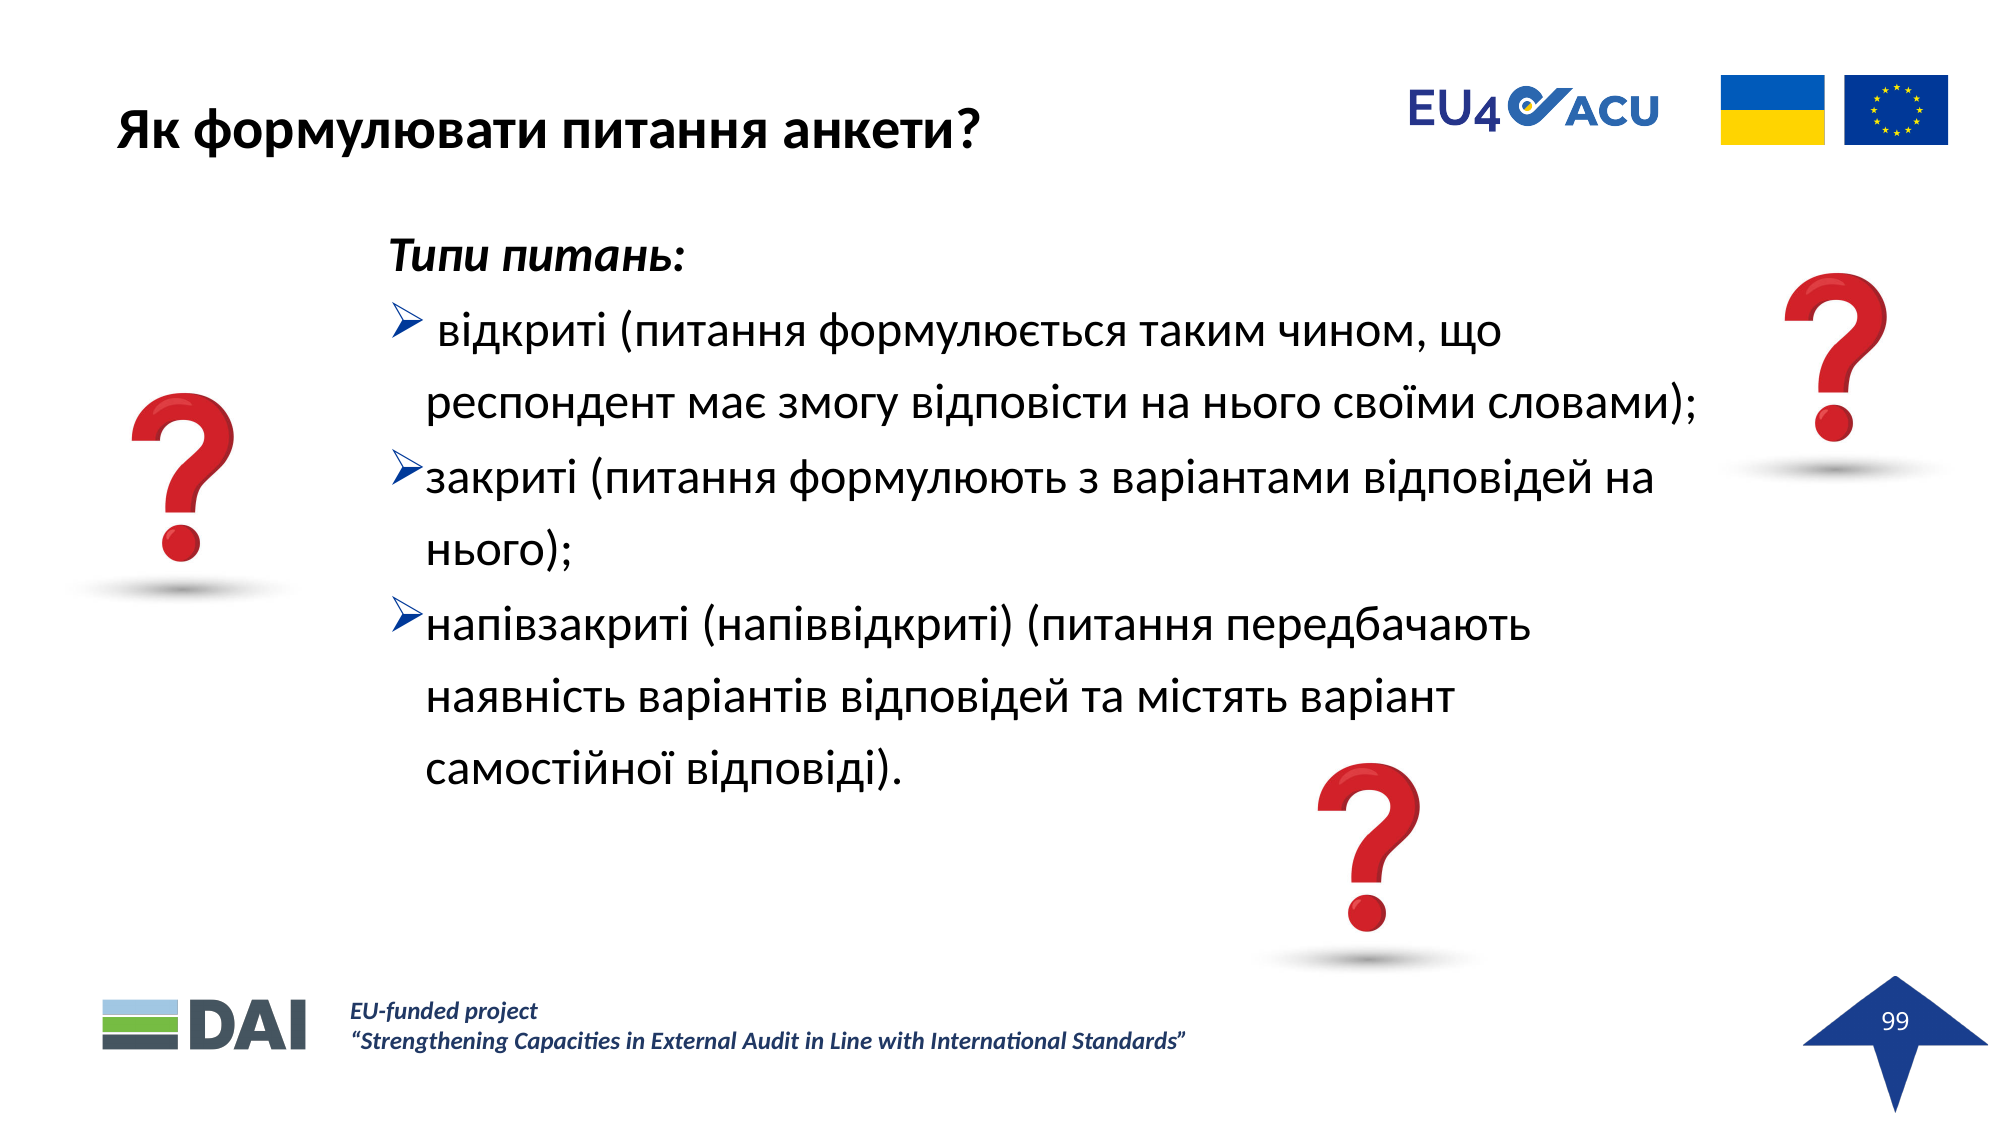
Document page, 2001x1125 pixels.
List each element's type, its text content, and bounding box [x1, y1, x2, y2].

slide_number 99 [1851, 992, 1940, 1053]
text_box EU-funded project “Strengthening Capacities in External Audit in Line with International Standards” [335, 987, 1782, 1062]
picture [1406, 82, 1661, 137]
title Як формулювати питання анкети? [102, 68, 1313, 191]
list Типи питань: відкриті (питання формулюється таким чином, що респондент має змогу відповісти на нього своїми словами); закриті (питання формулюють з варіантами відповідей на нього); напівзакриті (напіввідкриті) (питання передбачають наявність варіантів відповідей та містять варіант самостійної відповіді). [372, 201, 1715, 832]
picture [1215, 716, 1522, 1023]
picture [1682, 226, 1989, 533]
picture [29, 346, 336, 653]
picture [102, 999, 306, 1050]
